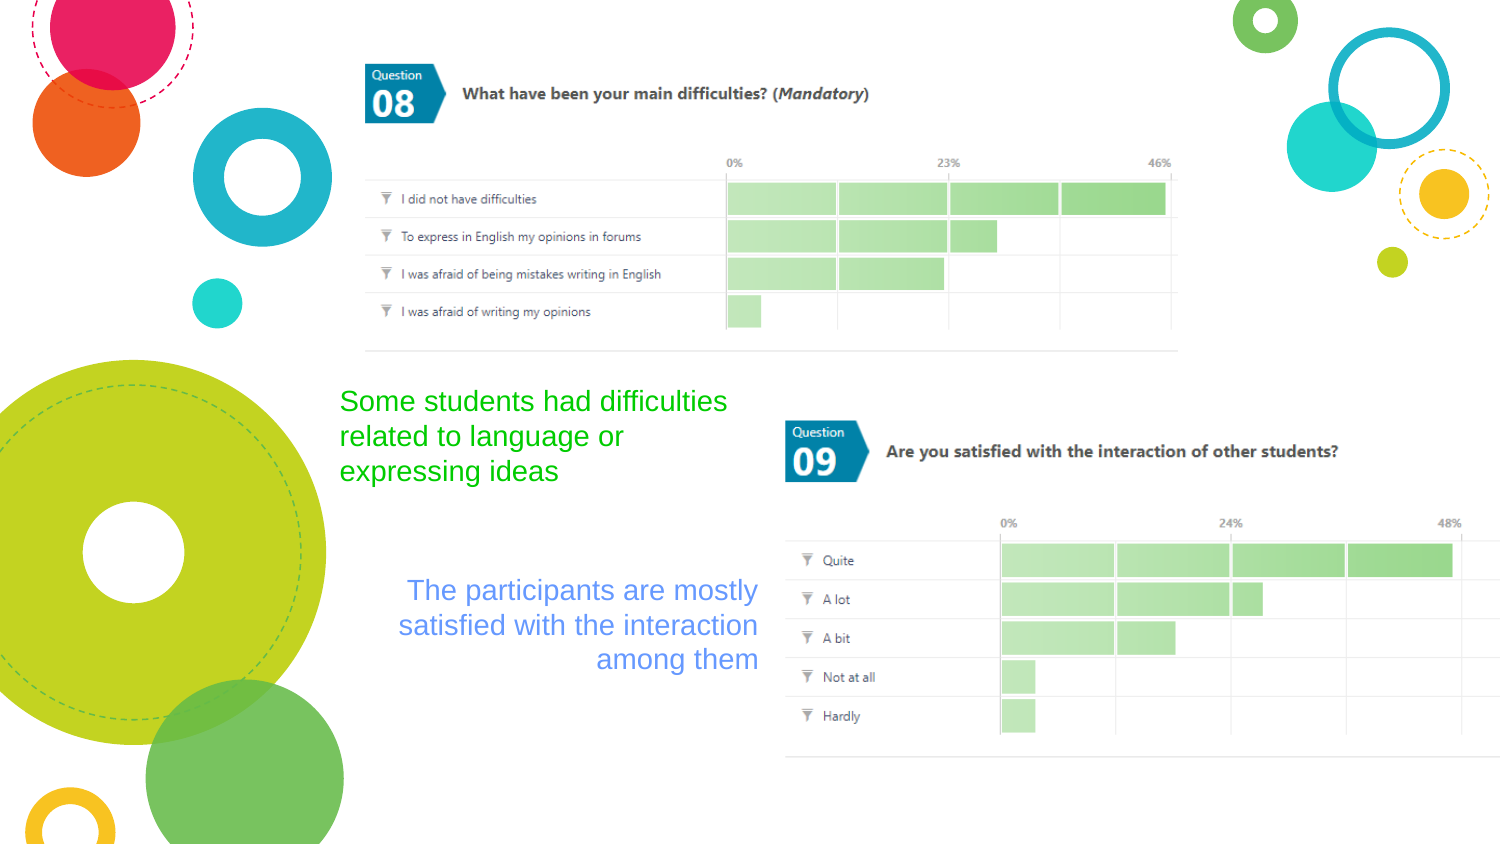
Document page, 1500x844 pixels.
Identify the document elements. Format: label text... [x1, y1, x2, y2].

picture [336, 43, 1179, 364]
picture [753, 386, 1500, 765]
text_box The participants are mostly satisfied with the interaction among them [336, 563, 748, 754]
text_box Some students had difficulties related to language or expressing ideas [324, 374, 762, 565]
